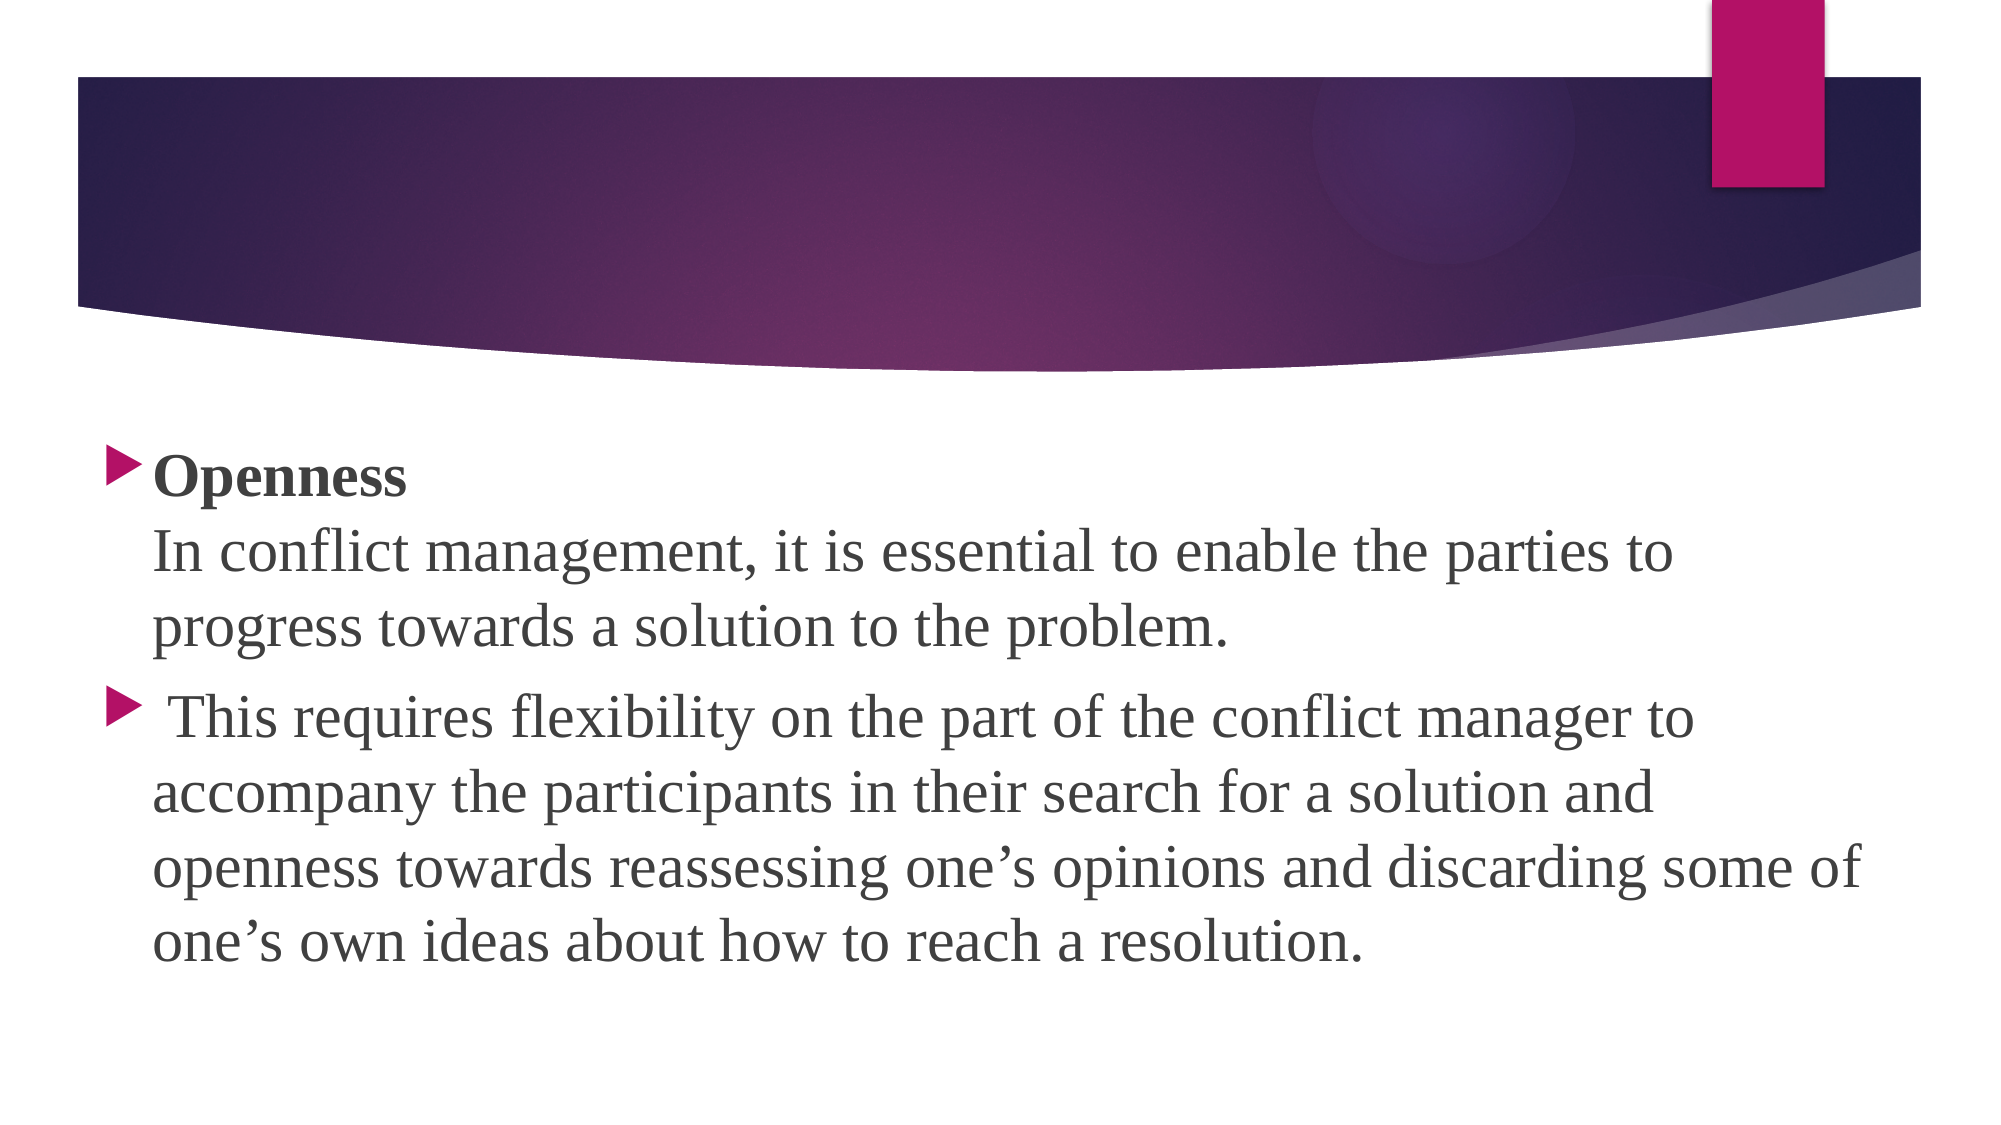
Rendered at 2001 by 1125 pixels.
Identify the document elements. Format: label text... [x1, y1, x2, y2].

list Openness In conflict management, it is essential to enable the parties to progress towards a solution to the problem. This requires flexibility on the part of the conflict manager to accompany the participants in their search for a solution and openness towards reassessing one’s opinions and discarding some of one’s own ideas about how to reach a resolution. [86, 427, 1903, 987]
